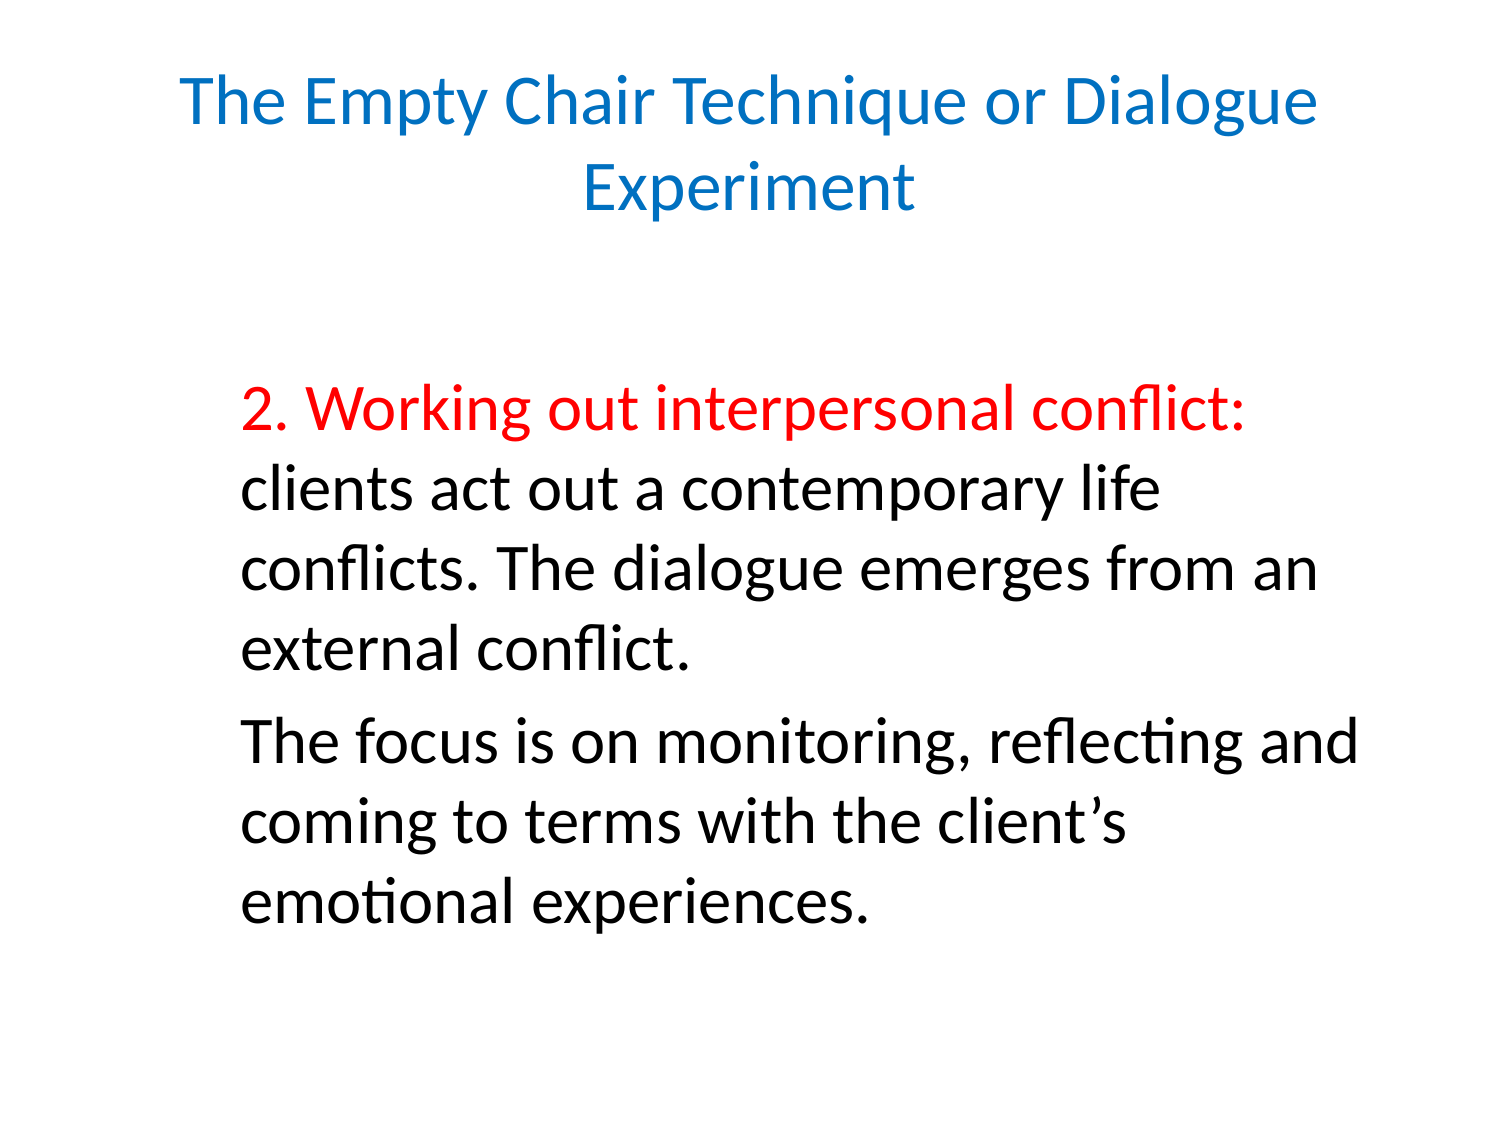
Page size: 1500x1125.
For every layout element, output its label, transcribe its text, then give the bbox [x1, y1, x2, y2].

list 2. Working out interpersonal conflict: clients act out a contemporary life conflicts. The dialogue emerges from an external conflict. The focus is on monitoring, reflecting and coming to terms with the client’s emotional experiences. [75, 262, 1425, 1005]
title The Empty Chair Technique or Dialogue Experiment [75, 45, 1425, 233]
